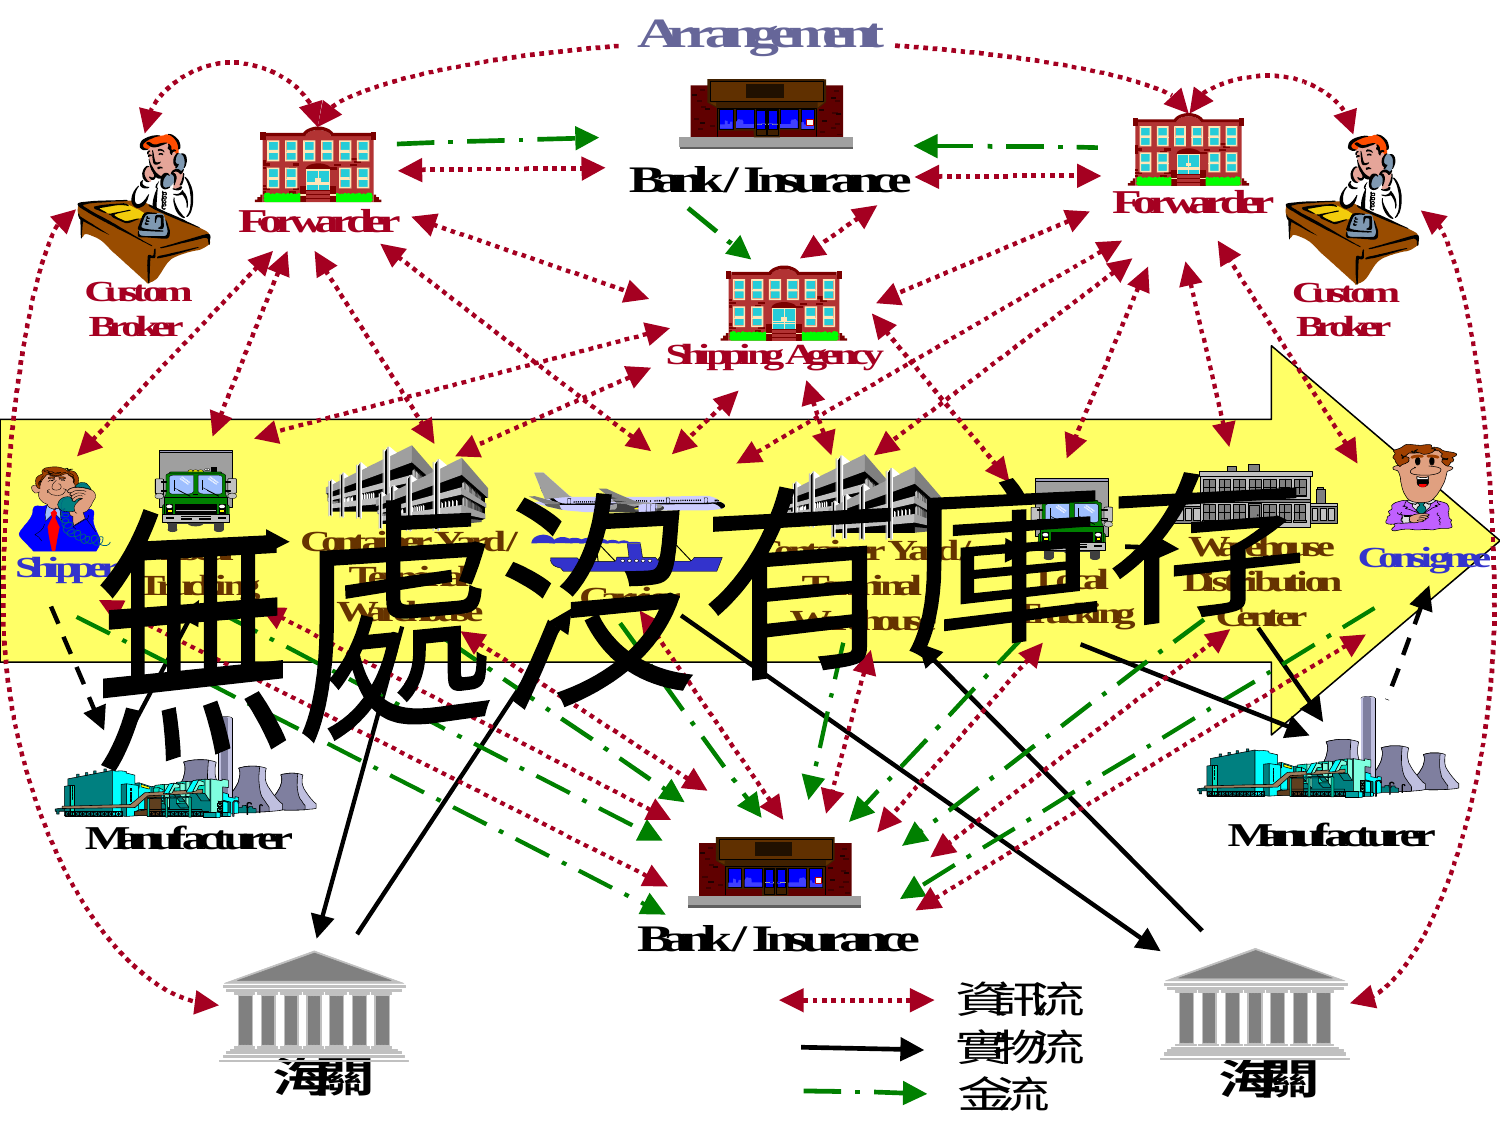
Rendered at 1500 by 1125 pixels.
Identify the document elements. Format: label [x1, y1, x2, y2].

text_box [0, 0, 1500, 1125]
